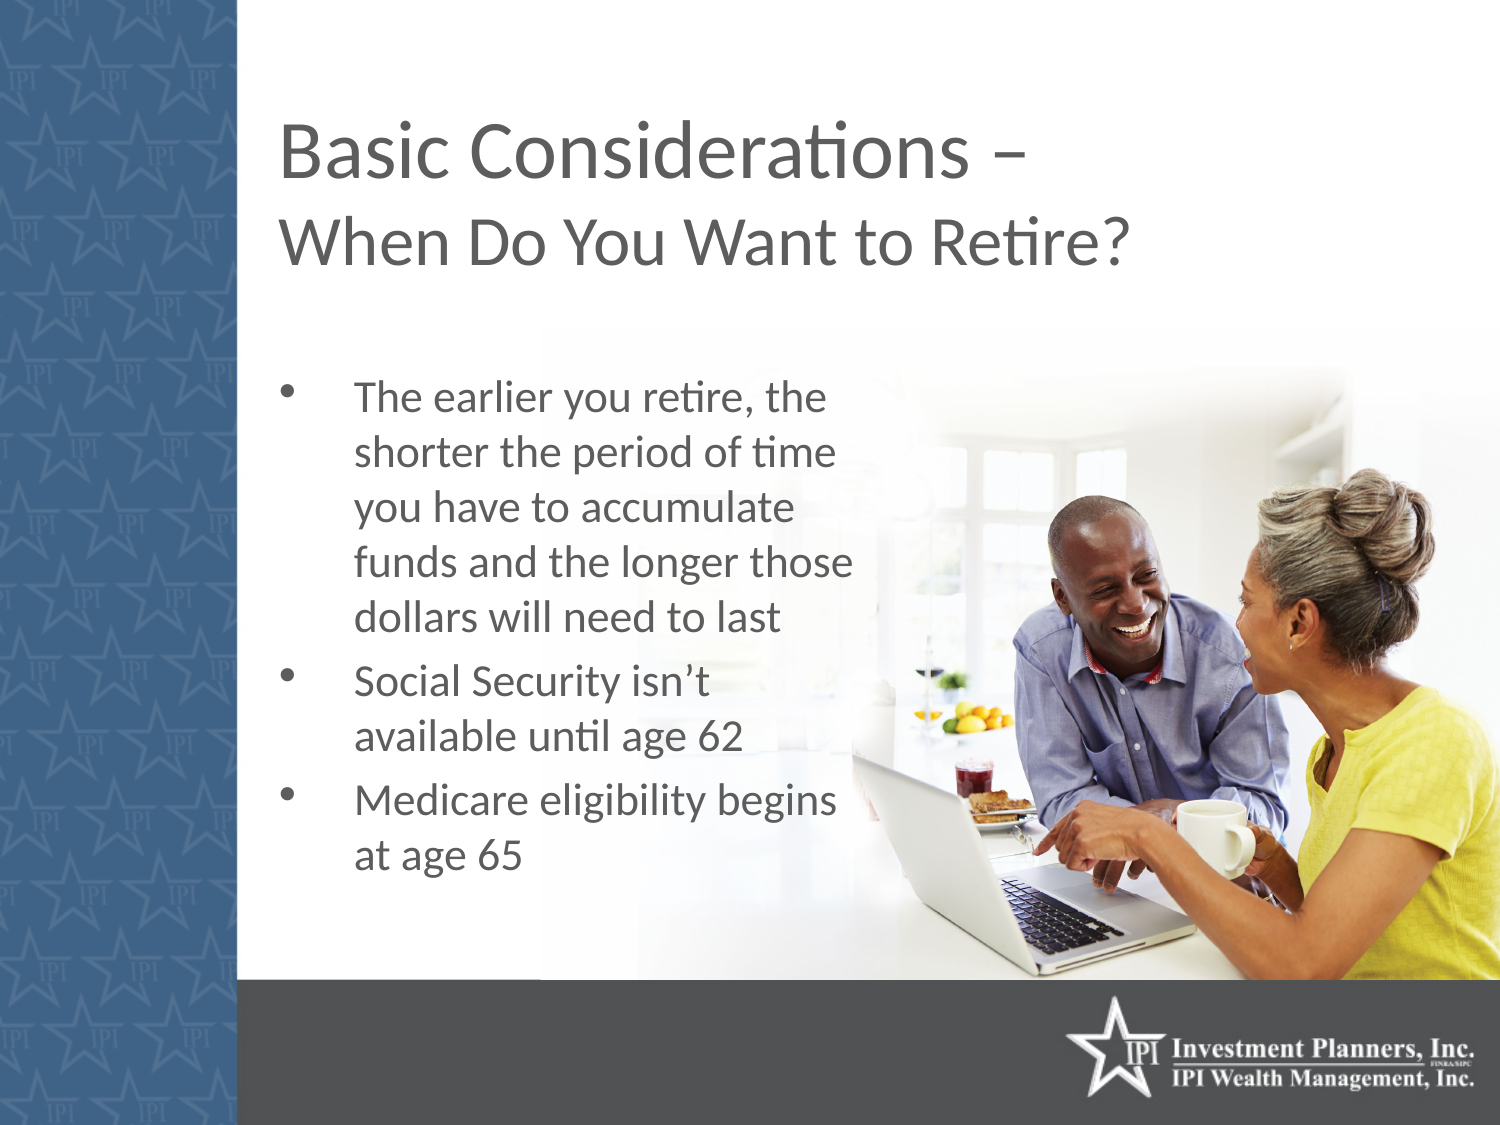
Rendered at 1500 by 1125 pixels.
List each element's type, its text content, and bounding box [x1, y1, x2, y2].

list The earlier you retire, the shorter the period of time you have to accumulate funds and the longer those dollars will need to last Social Security isn’t available until age 62 Medicare eligibility begins at age 65 [264, 358, 535, 949]
picture [0, 0, 1500, 1125]
title Basic Considerations – When Do You Want to Retire? [264, 87, 1285, 288]
